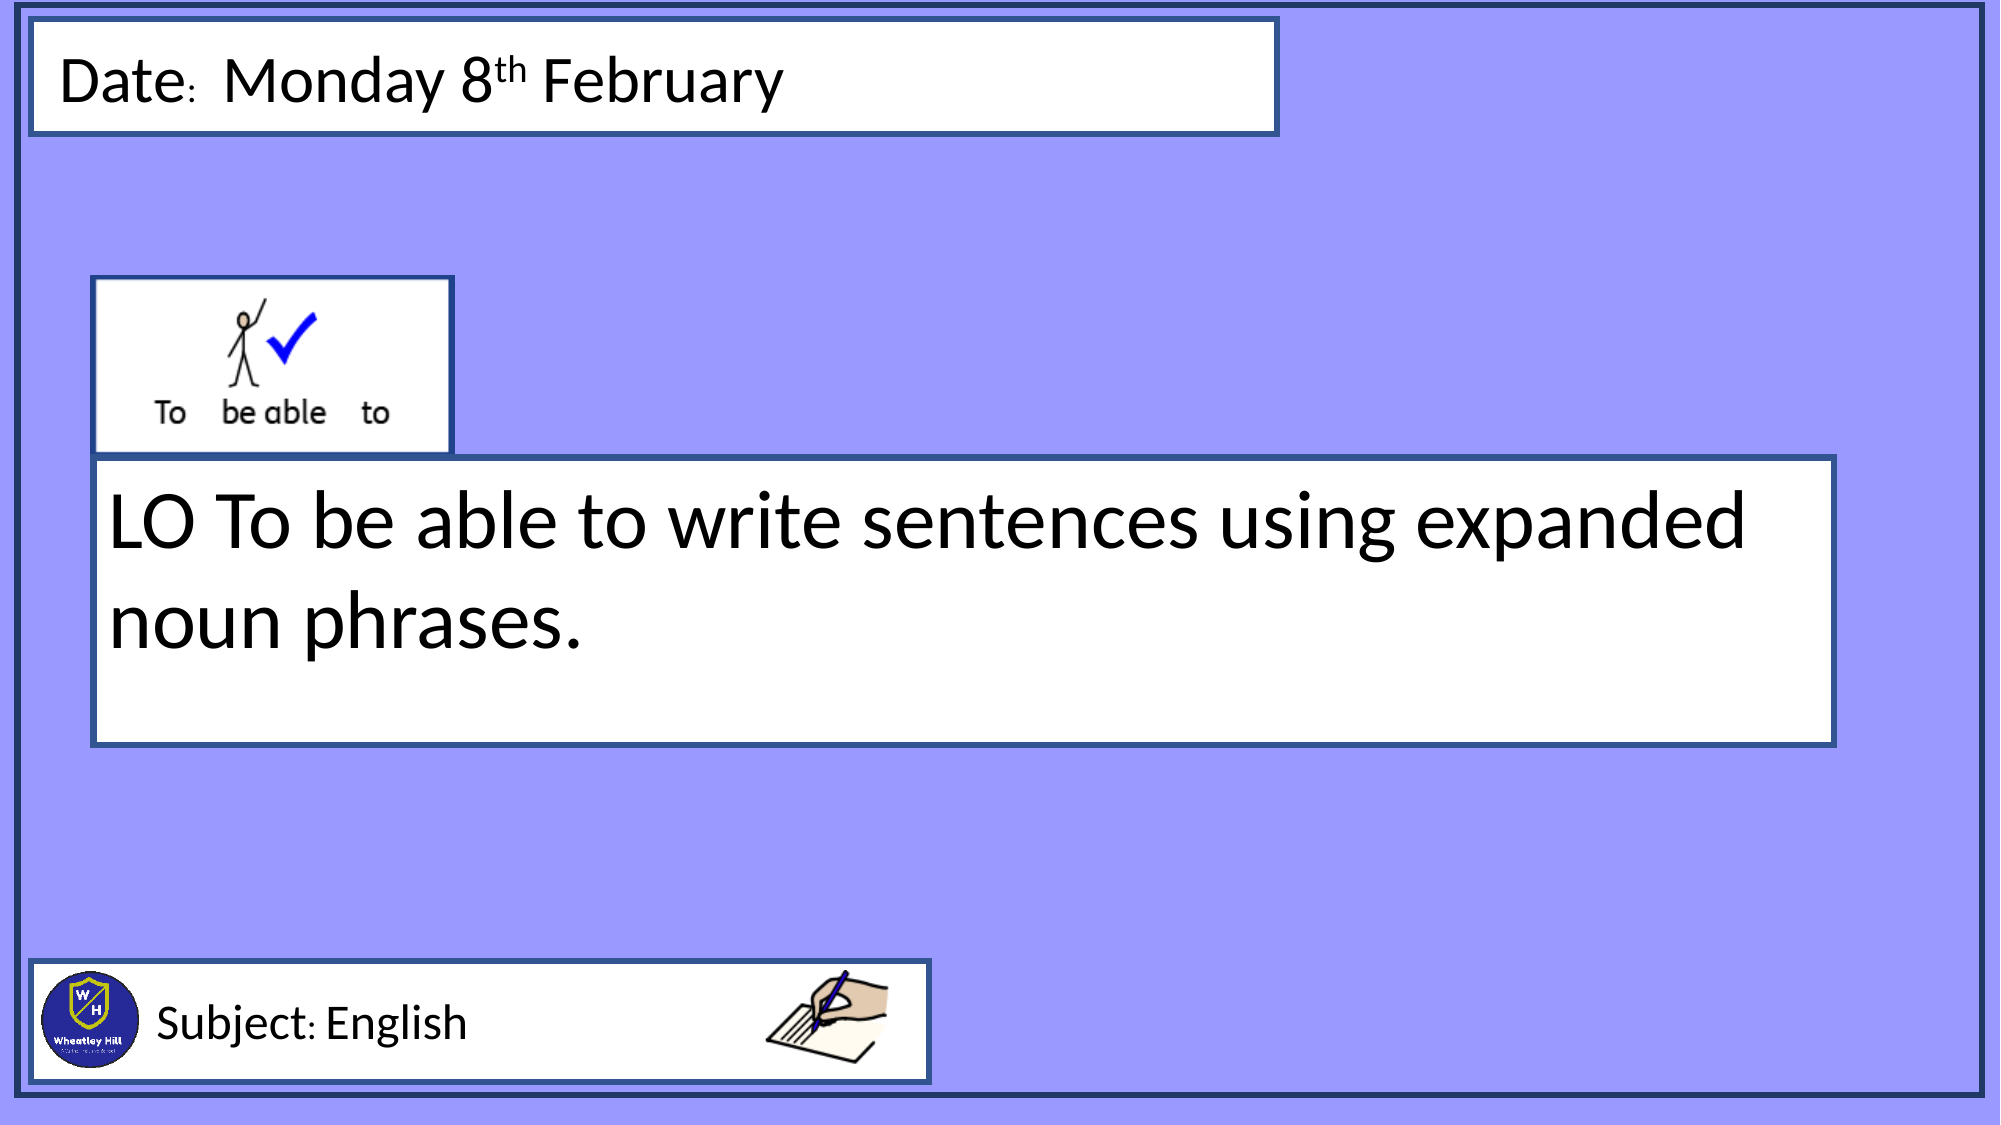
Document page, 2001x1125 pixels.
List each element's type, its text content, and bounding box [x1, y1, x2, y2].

picture [90, 275, 455, 457]
text_box [30, 18, 1278, 135]
text_box [92, 456, 1835, 746]
picture [41, 971, 139, 1068]
text_box LO To be able to write sentences using expanded noun phrases. [93, 457, 1805, 673]
picture [762, 970, 899, 1076]
text_box Date: Monday 8th February [44, 28, 1264, 124]
text_box [16, 4, 1983, 1096]
text_box Subject: English [141, 981, 762, 1057]
text_box [30, 960, 930, 1083]
